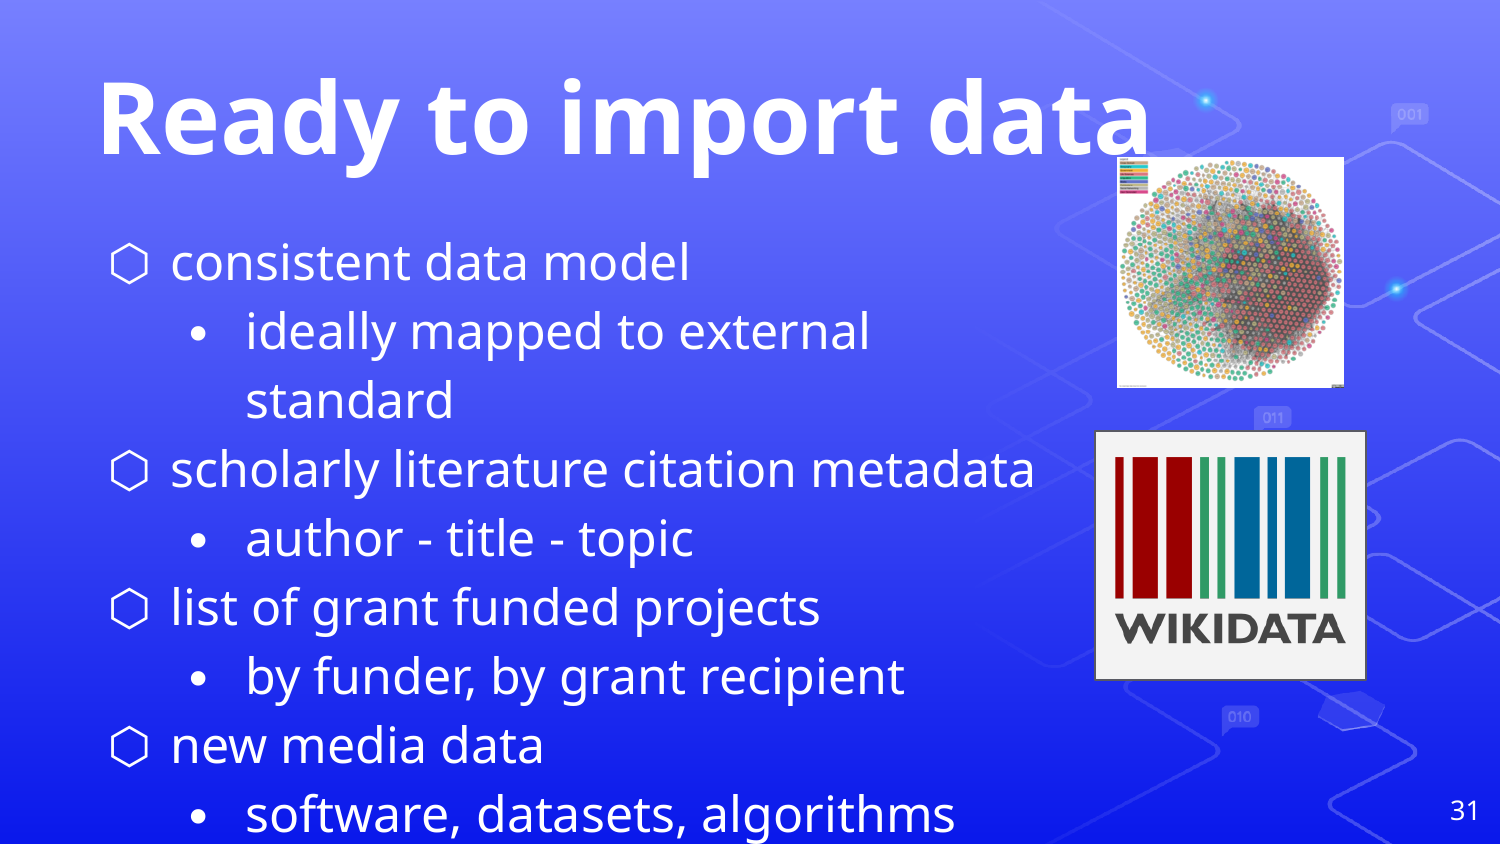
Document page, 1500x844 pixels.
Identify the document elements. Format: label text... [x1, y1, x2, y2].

list consistent data model ideally mapped to external standard scholarly literature citation metadata author - title - topic list of grant funded projects by funder, by grant recipient new media data software, datasets, algorithms [95, 221, 1082, 813]
text_box [1094, 663, 1367, 681]
title Ready to import data [95, 33, 1262, 175]
picture [0, 0, 1500, 844]
text_box [1094, 430, 1367, 442]
slide_number ‹#› [1391, 779, 1482, 844]
